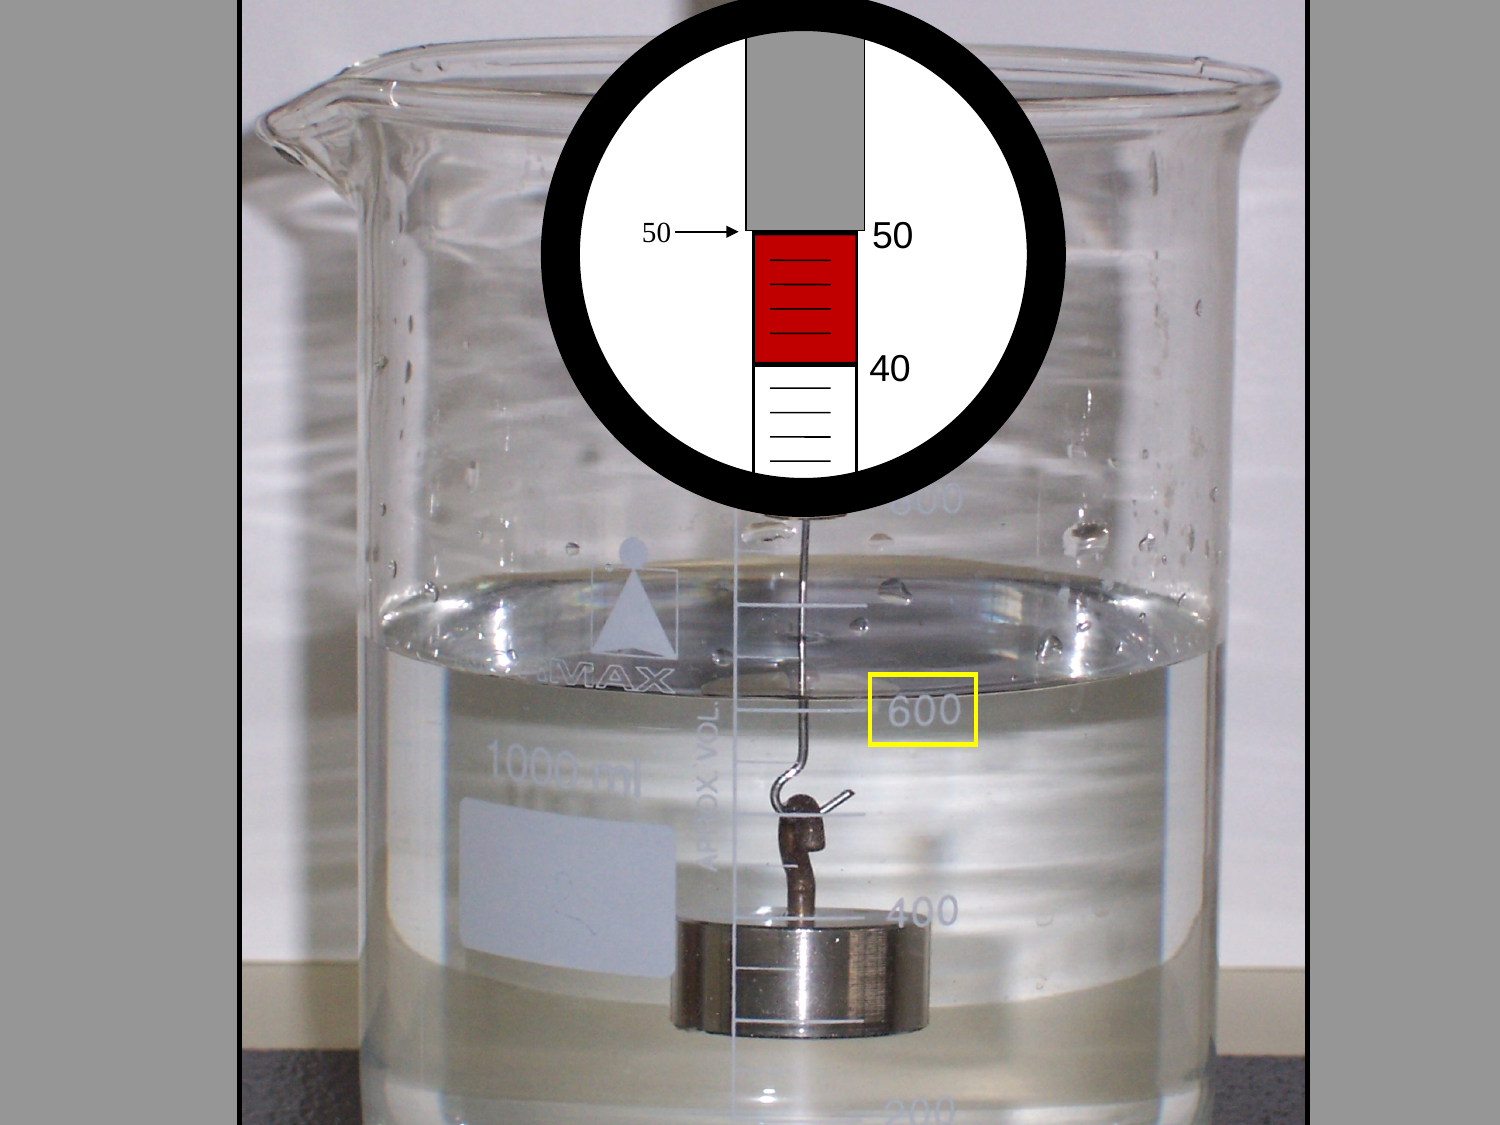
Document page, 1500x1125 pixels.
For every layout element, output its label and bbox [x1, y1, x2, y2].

picture [241, 0, 1306, 1125]
text_box [548, 0, 1055, 506]
